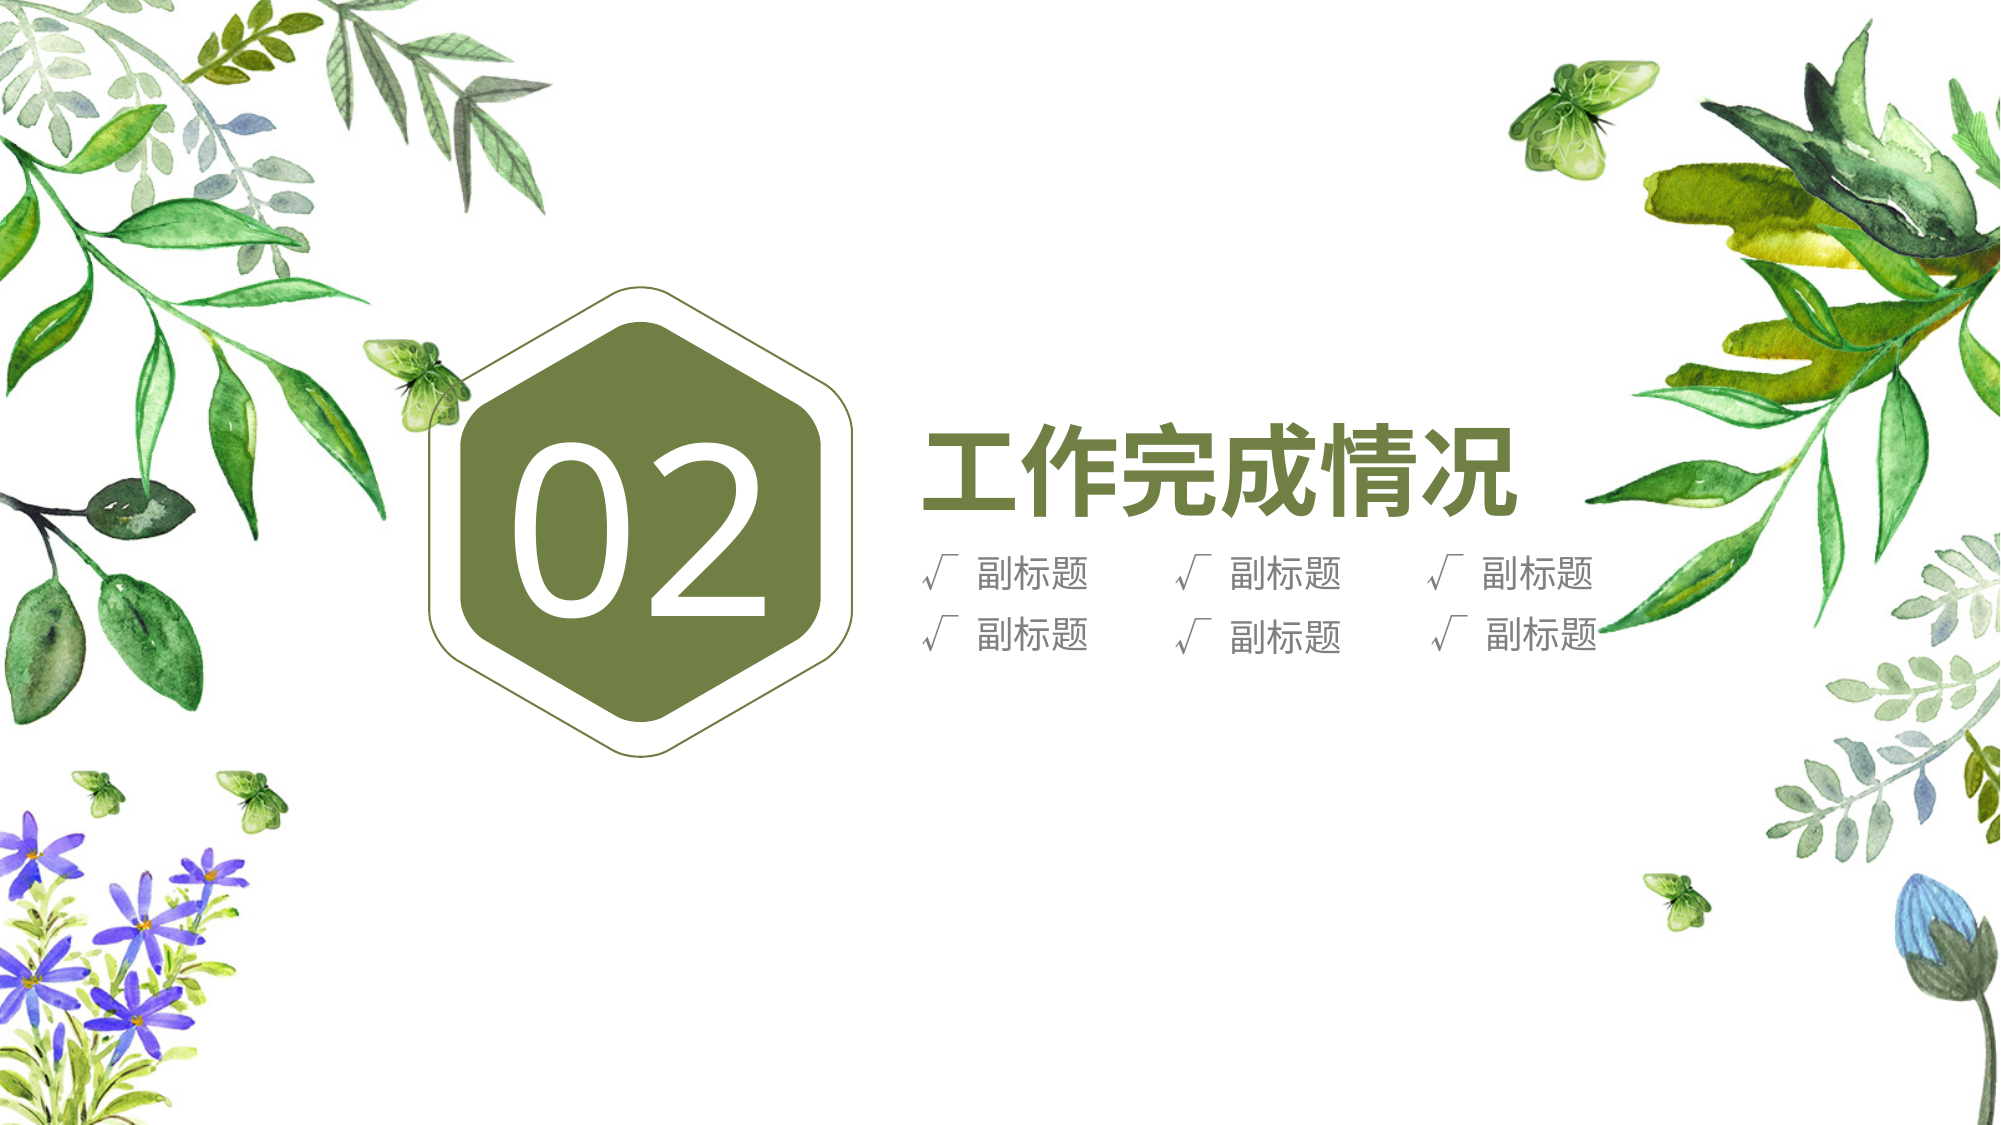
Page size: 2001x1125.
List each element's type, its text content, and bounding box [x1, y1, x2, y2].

picture [0, 0, 2001, 1125]
text_box √ 副标题 [1164, 608, 1498, 664]
text_box [565, 724, 716, 758]
text_box [428, 380, 460, 664]
text_box √ 副标题 [1164, 544, 1383, 600]
text_box √ 副标题 [911, 545, 1124, 601]
text_box [565, 286, 716, 320]
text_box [460, 320, 821, 724]
text_box √ 副标题 [1417, 545, 1657, 601]
text_box √ 副标题 [1420, 606, 1754, 662]
text_box √ 副标题 [911, 606, 1245, 662]
text_box 工作完成情况 [905, 401, 1535, 537]
text_box [821, 380, 853, 664]
